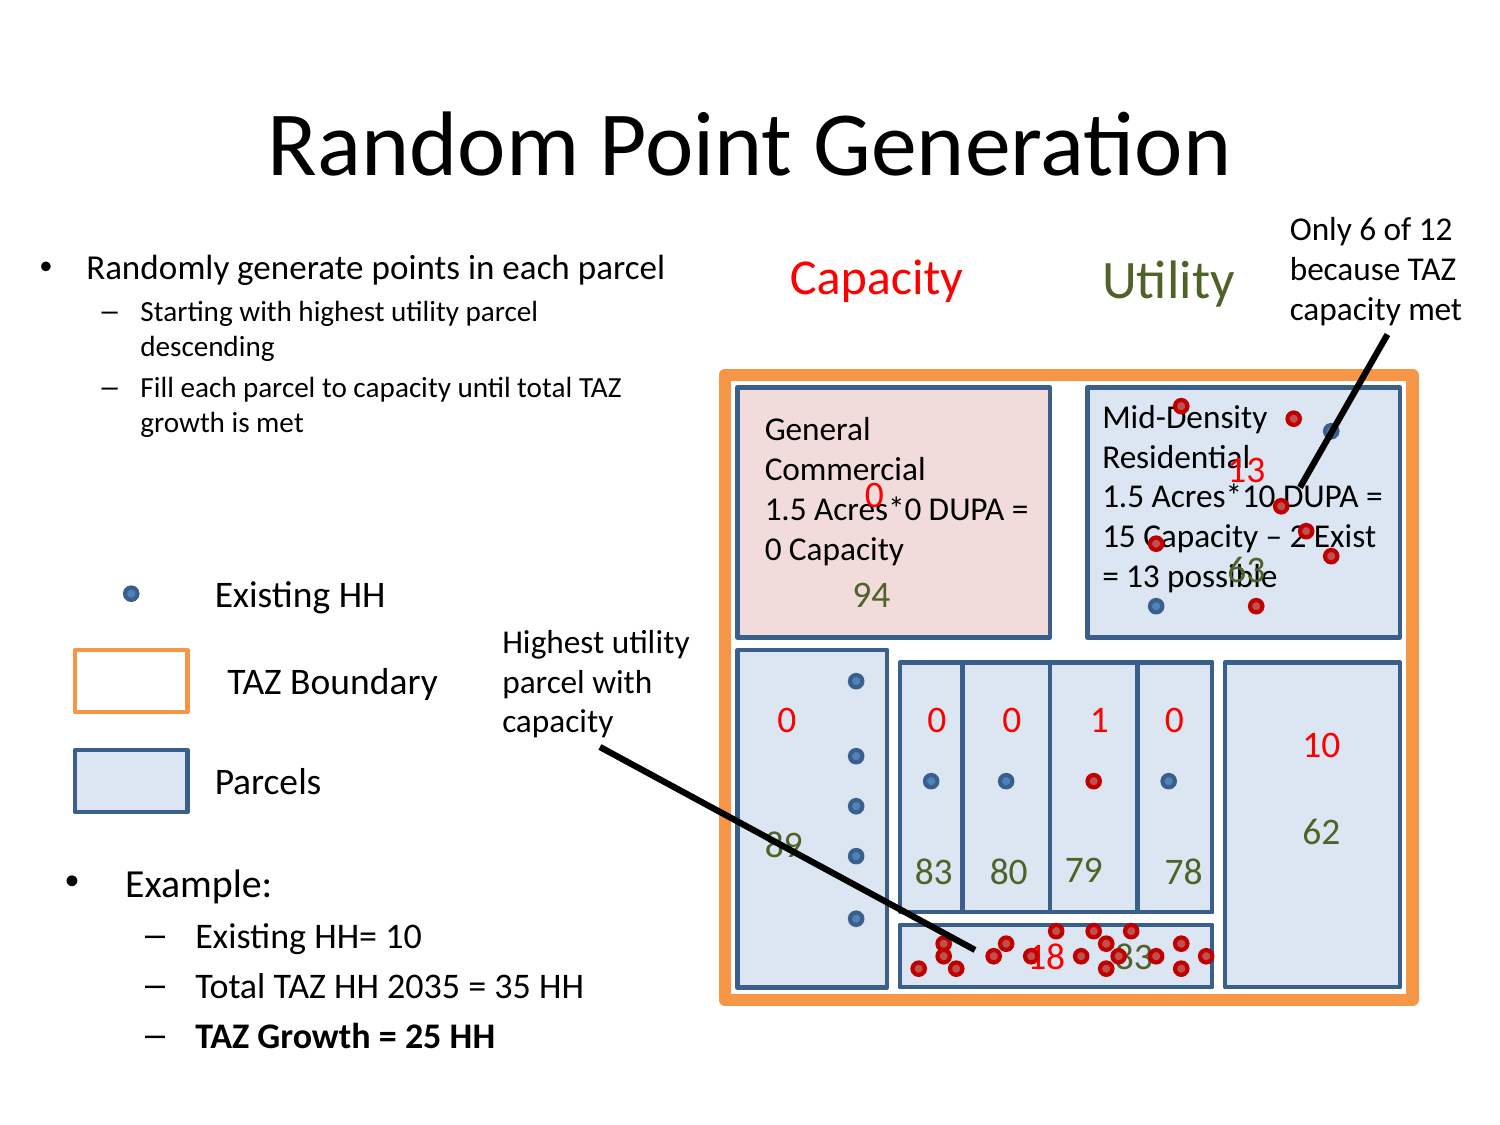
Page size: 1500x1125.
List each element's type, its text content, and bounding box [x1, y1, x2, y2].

list Example: Existing HH= 10 Total TAZ HH 2035 = 35 HH TAZ Growth = 25 HH [50, 849, 613, 1088]
text_box TAZ Boundary [212, 649, 463, 710]
title Random Point Generation [75, 45, 1425, 233]
list Randomly generate points in each parcel Starting with highest utility parcel descending Fill each parcel to capacity until total TAZ growth is met [24, 237, 688, 488]
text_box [912, 924, 1213, 976]
text_box Existing HH [200, 562, 450, 623]
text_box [749, 537, 1363, 986]
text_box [1274, 199, 1500, 488]
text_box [762, 437, 1144, 535]
text_box [73, 748, 190, 814]
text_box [1149, 399, 1338, 613]
text_box Utility [1087, 237, 1269, 318]
text_box Capacity [774, 237, 1013, 313]
text_box [73, 648, 190, 714]
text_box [724, 374, 1269, 610]
text_box Parcels [200, 749, 450, 810]
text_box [487, 612, 976, 951]
text_box [122, 585, 140, 602]
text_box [724, 496, 1413, 1001]
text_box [1341, 496, 1363, 537]
